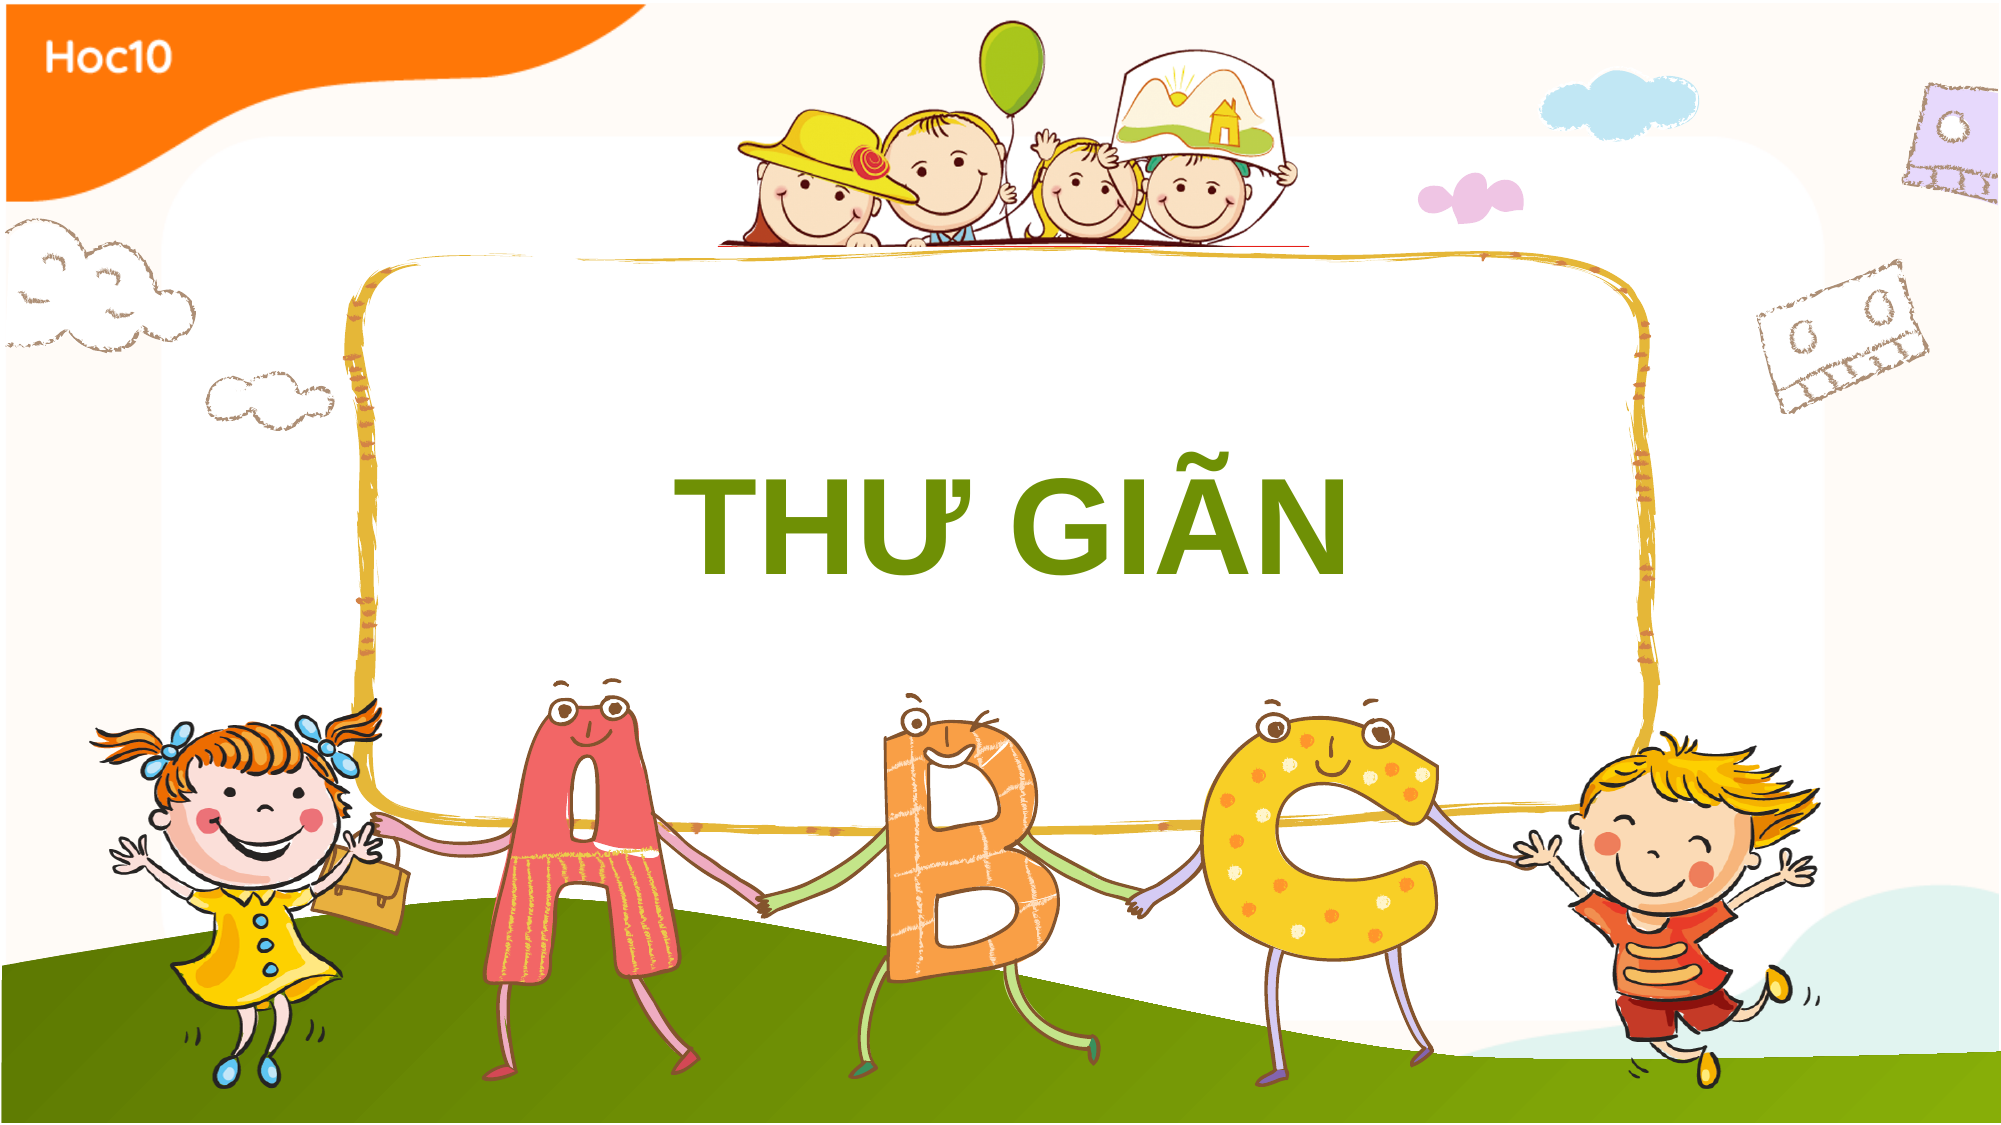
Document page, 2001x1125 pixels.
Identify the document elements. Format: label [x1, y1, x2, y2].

picture [0, 3, 1999, 1122]
text_box [1, 951, 2000, 1123]
